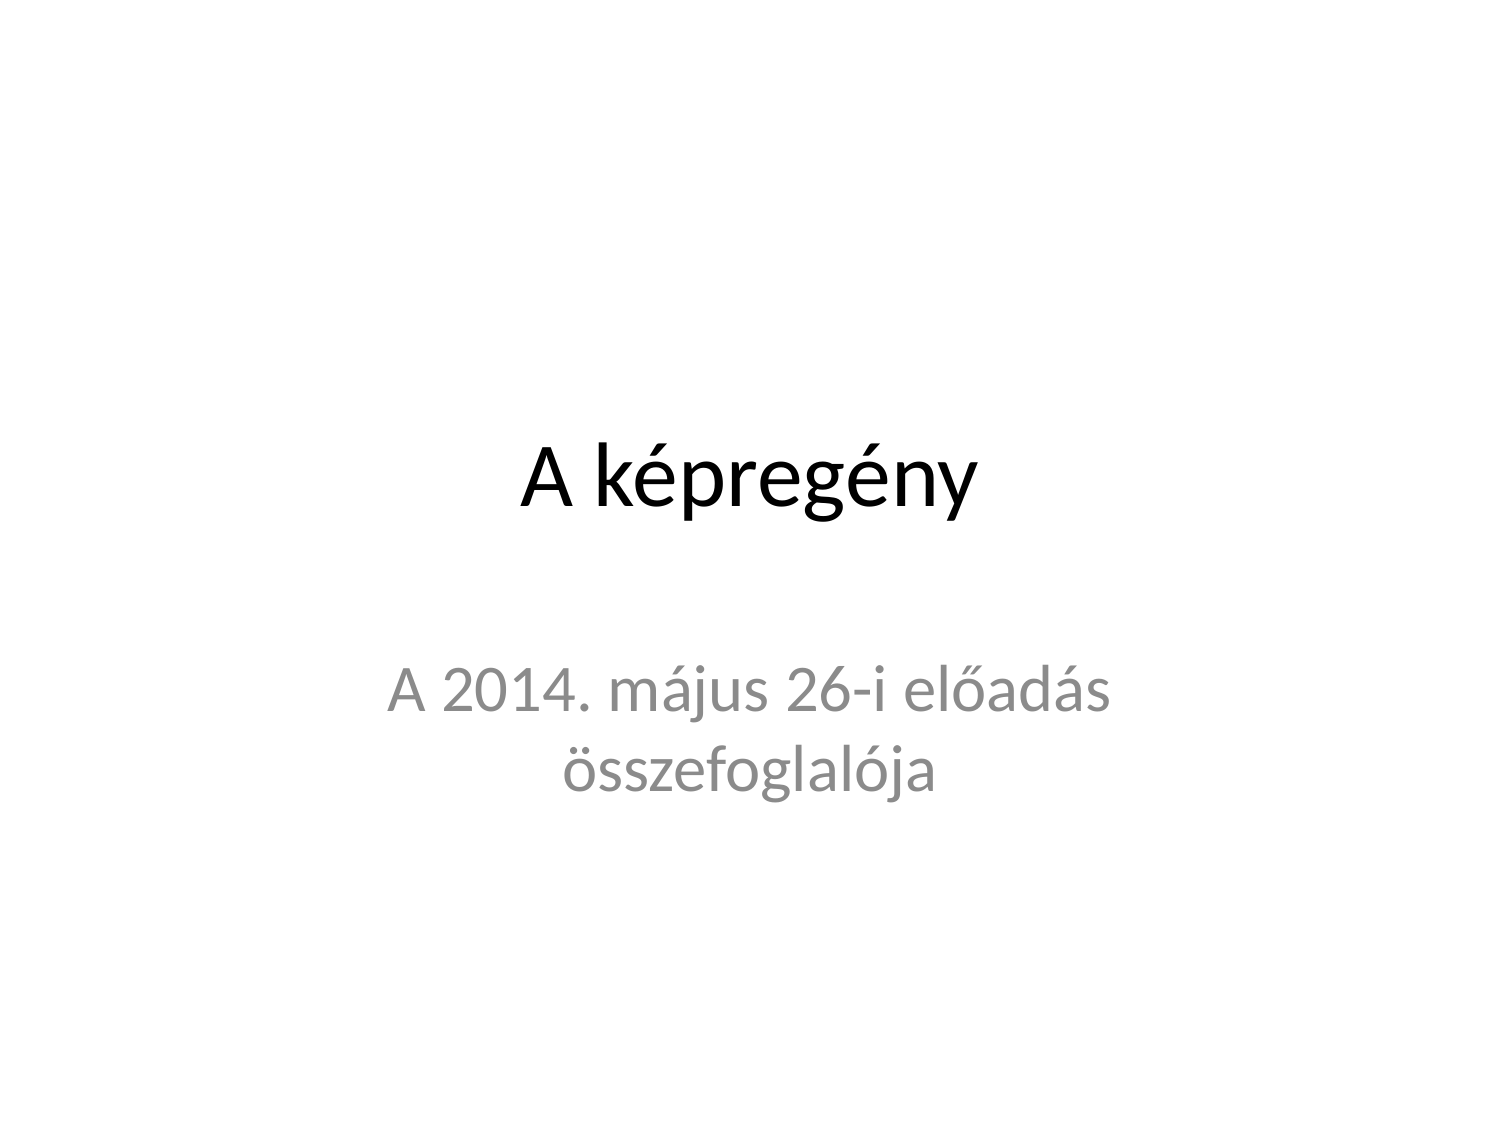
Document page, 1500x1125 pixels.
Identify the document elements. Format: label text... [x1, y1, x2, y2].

subtitle A 2014. május 26-i előadás összefoglalója [225, 637, 1275, 925]
title A képregény [112, 349, 1388, 591]
